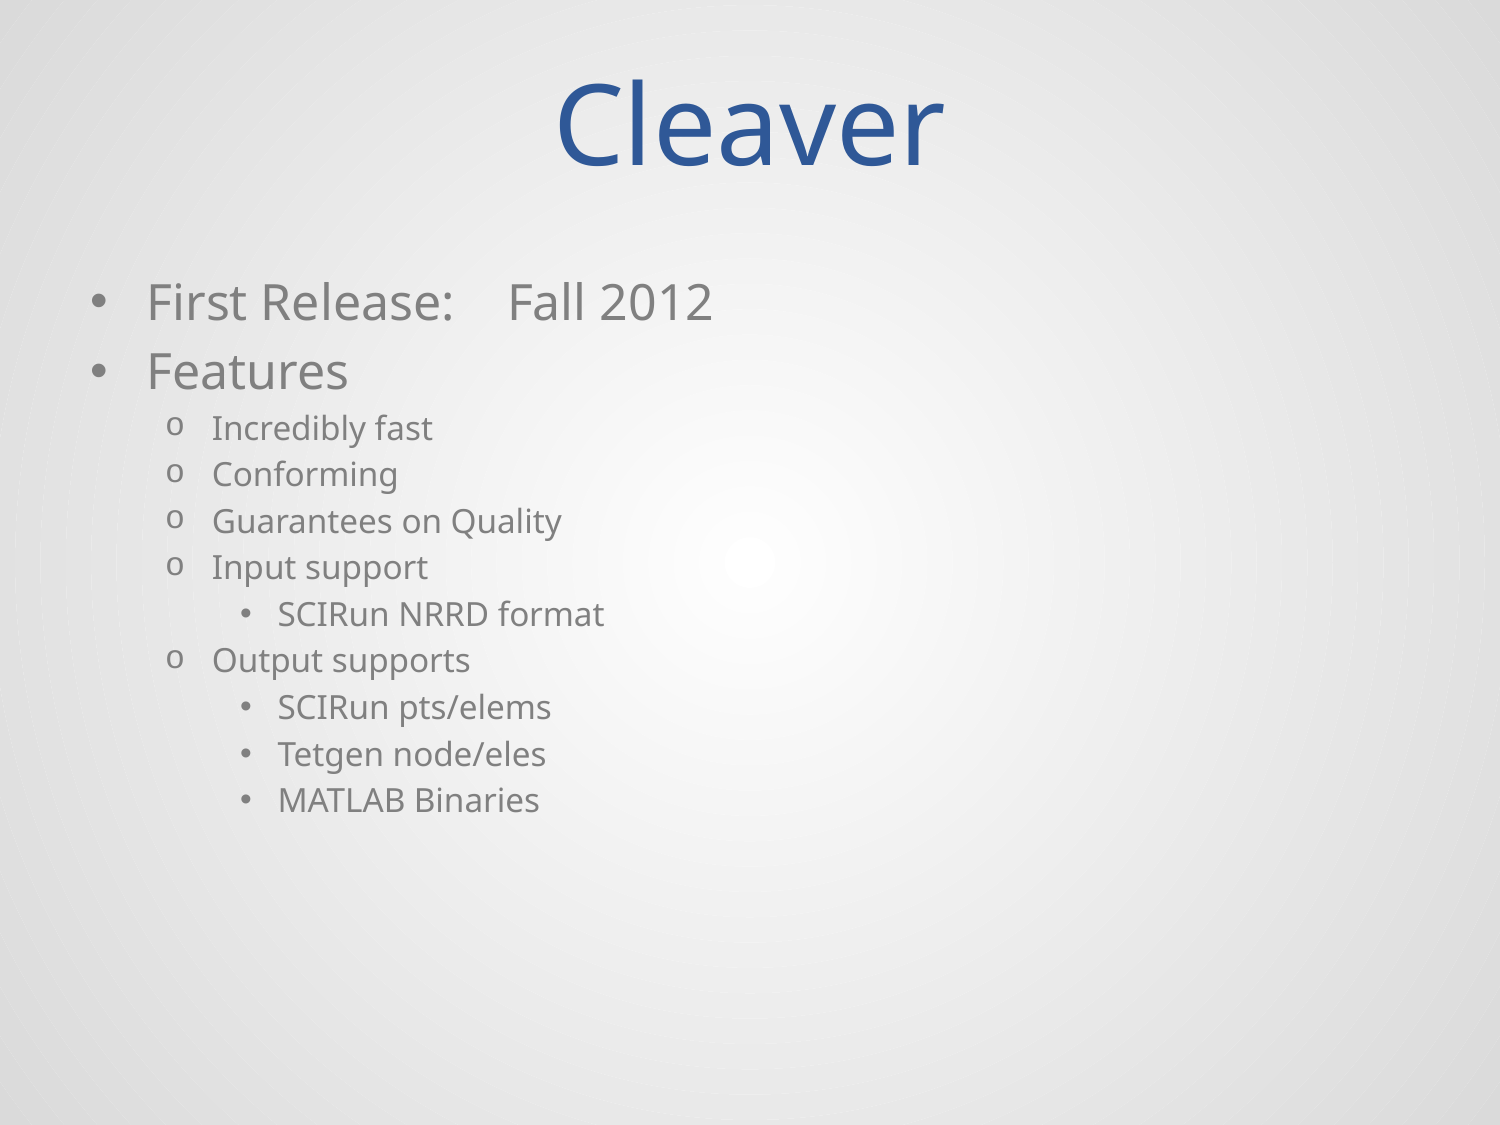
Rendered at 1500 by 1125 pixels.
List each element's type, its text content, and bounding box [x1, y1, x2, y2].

list First Release: Fall 2012 Features Incredibly fast Conforming Guarantees on Quality Input support SCIRun NRRD format Output supports SCIRun pts/elems Tetgen node/eles MATLAB Binaries [75, 262, 1425, 1005]
title Cleaver [75, 0, 1425, 196]
